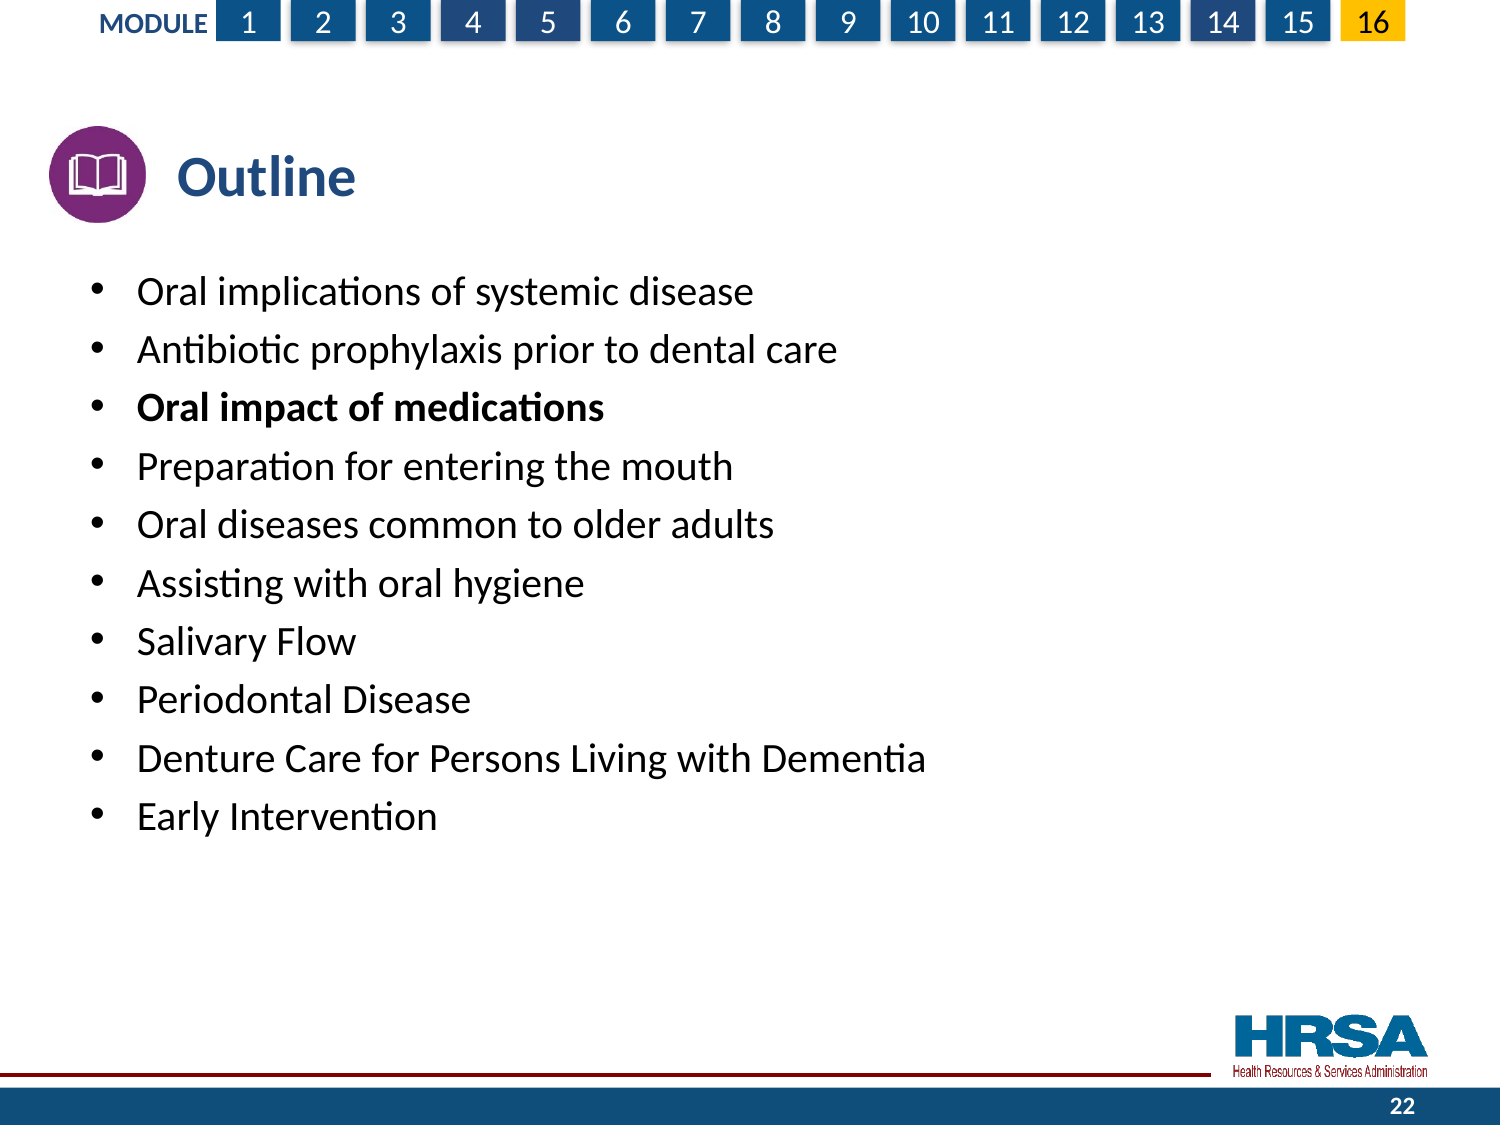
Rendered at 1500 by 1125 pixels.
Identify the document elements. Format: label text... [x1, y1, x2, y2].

picture [49, 126, 146, 223]
list Oral implications of systemic disease Antibiotic prophylaxis prior to dental care Oral impact of medications Preparation for entering the mouth Oral diseases common to older adults Assisting with oral hygiene Salivary Flow Periodontal Disease Denture Care for Persons Living with Dementia Early Intervention [75, 256, 1425, 867]
title Outline 4 - Oral impact of medications [161, 130, 1336, 217]
picture [1210, 1002, 1450, 1083]
